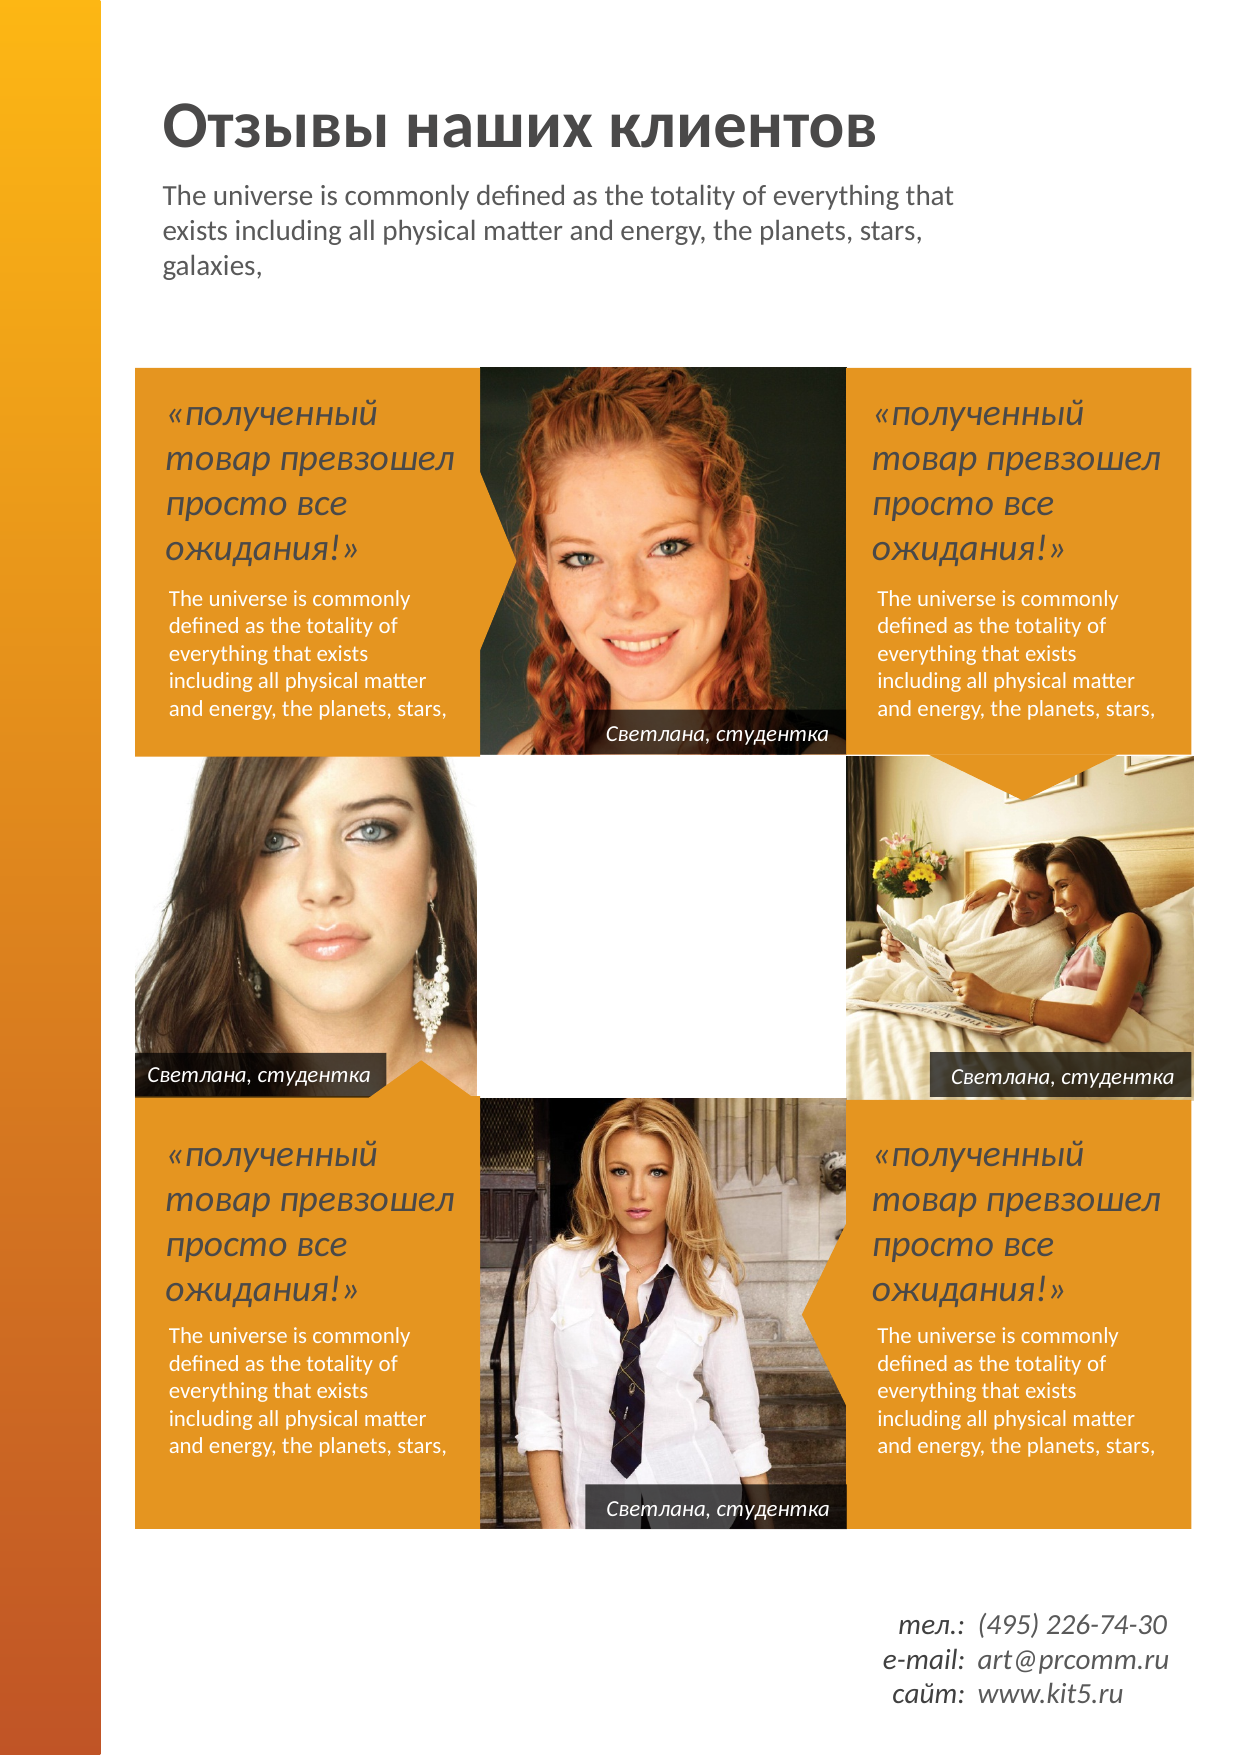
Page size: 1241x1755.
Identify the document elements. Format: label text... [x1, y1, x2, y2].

text_box [851, 1108, 1193, 1531]
text_box The universe is commonly defined as the totality of everything that exists including all physical matter and energy, the planets, stars, galaxies, [147, 169, 981, 289]
text_box «полученный товар превзошел просто все ожидания!» [150, 1121, 472, 1316]
text_box [133, 1104, 472, 1531]
text_box (495) 226-74-30 art@prcomm.ru www.kit5.ru [962, 1597, 1223, 1718]
text_box «полученный товар превзошел просто все ожидания!» [857, 1121, 1183, 1316]
text_box [0, 0, 102, 1755]
text_box тел.: e-mail: сайт: [767, 1597, 962, 1718]
text_box «полученный товар превзошел просто все ожидания!» [857, 380, 1183, 576]
text_box The universe is commonly defined as the totality of everything that exists including all physical matter and energy, the planets, stars, [862, 1313, 1176, 1466]
text_box [845, 366, 1193, 756]
text_box Отзывы наших клиентов [147, 73, 987, 169]
text_box [133, 366, 480, 755]
picture [134, 755, 1194, 1530]
text_box The universe is commonly defined as the totality of everything that exists including all physical matter and energy, the planets, stars, [153, 1313, 467, 1466]
text_box The universe is commonly defined as the totality of everything that exists including all physical matter and energy, the planets, stars, [153, 576, 467, 729]
text_box The universe is commonly defined as the totality of everything that exists including all physical matter and energy, the planets, stars, [862, 576, 1176, 729]
text_box «полученный товар превзошел просто все ожидания!» [150, 380, 474, 576]
picture [480, 367, 847, 755]
